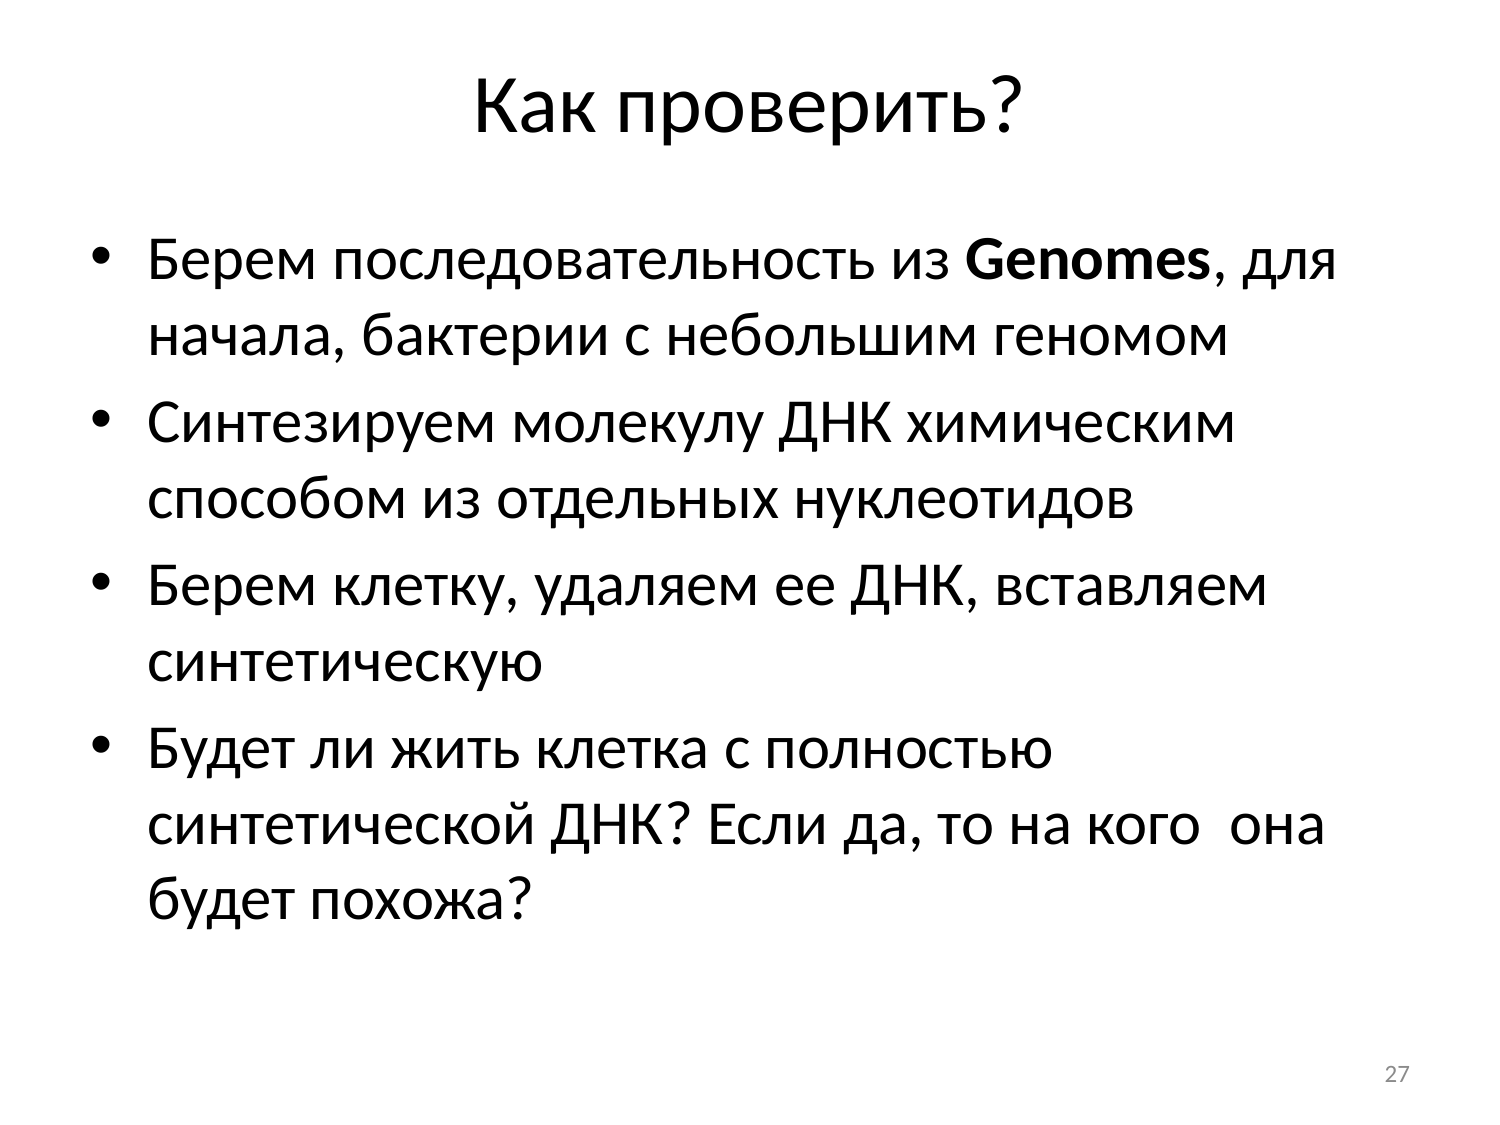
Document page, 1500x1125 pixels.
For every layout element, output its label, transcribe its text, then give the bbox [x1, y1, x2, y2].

list Берем последовательность из Genomes, для начала, бактерии с небольшим геномом Синтезируем молекулу ДНК химическим способом из отдельных нуклеотидов Берем клетку, удаляем ее ДНК, вставляем синтетическую Будет ли жить клетка с полностью синтетической ДНК? Если да, то на кого она будет похожа? [75, 209, 1425, 953]
slide_number 27 [1074, 1042, 1425, 1103]
title Как проверить? [75, 82, 1425, 209]
